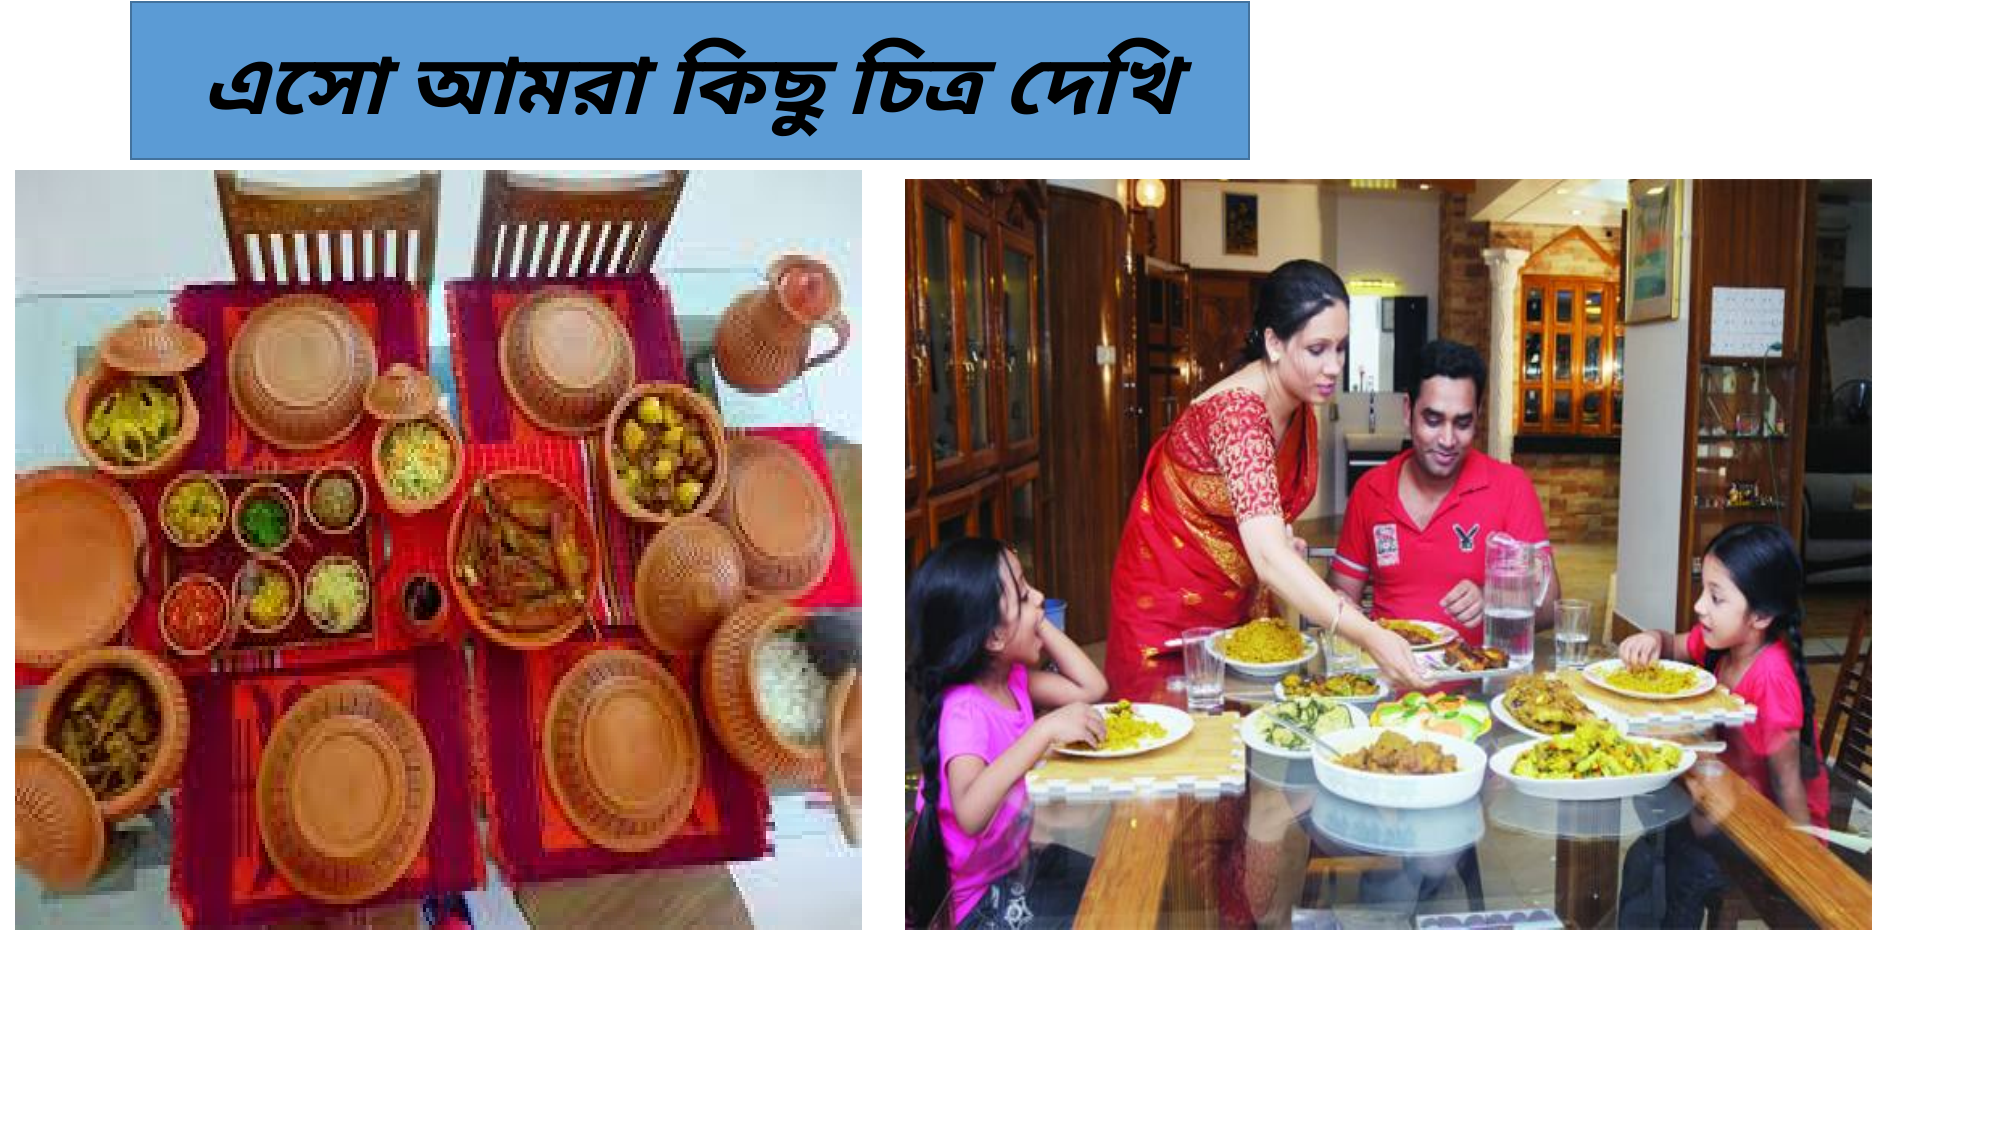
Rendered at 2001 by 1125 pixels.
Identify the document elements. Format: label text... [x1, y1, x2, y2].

picture [15, 170, 862, 930]
picture [905, 179, 1872, 930]
text_box এসো আমরা কিছু চিত্র দেখি [130, 1, 1250, 160]
